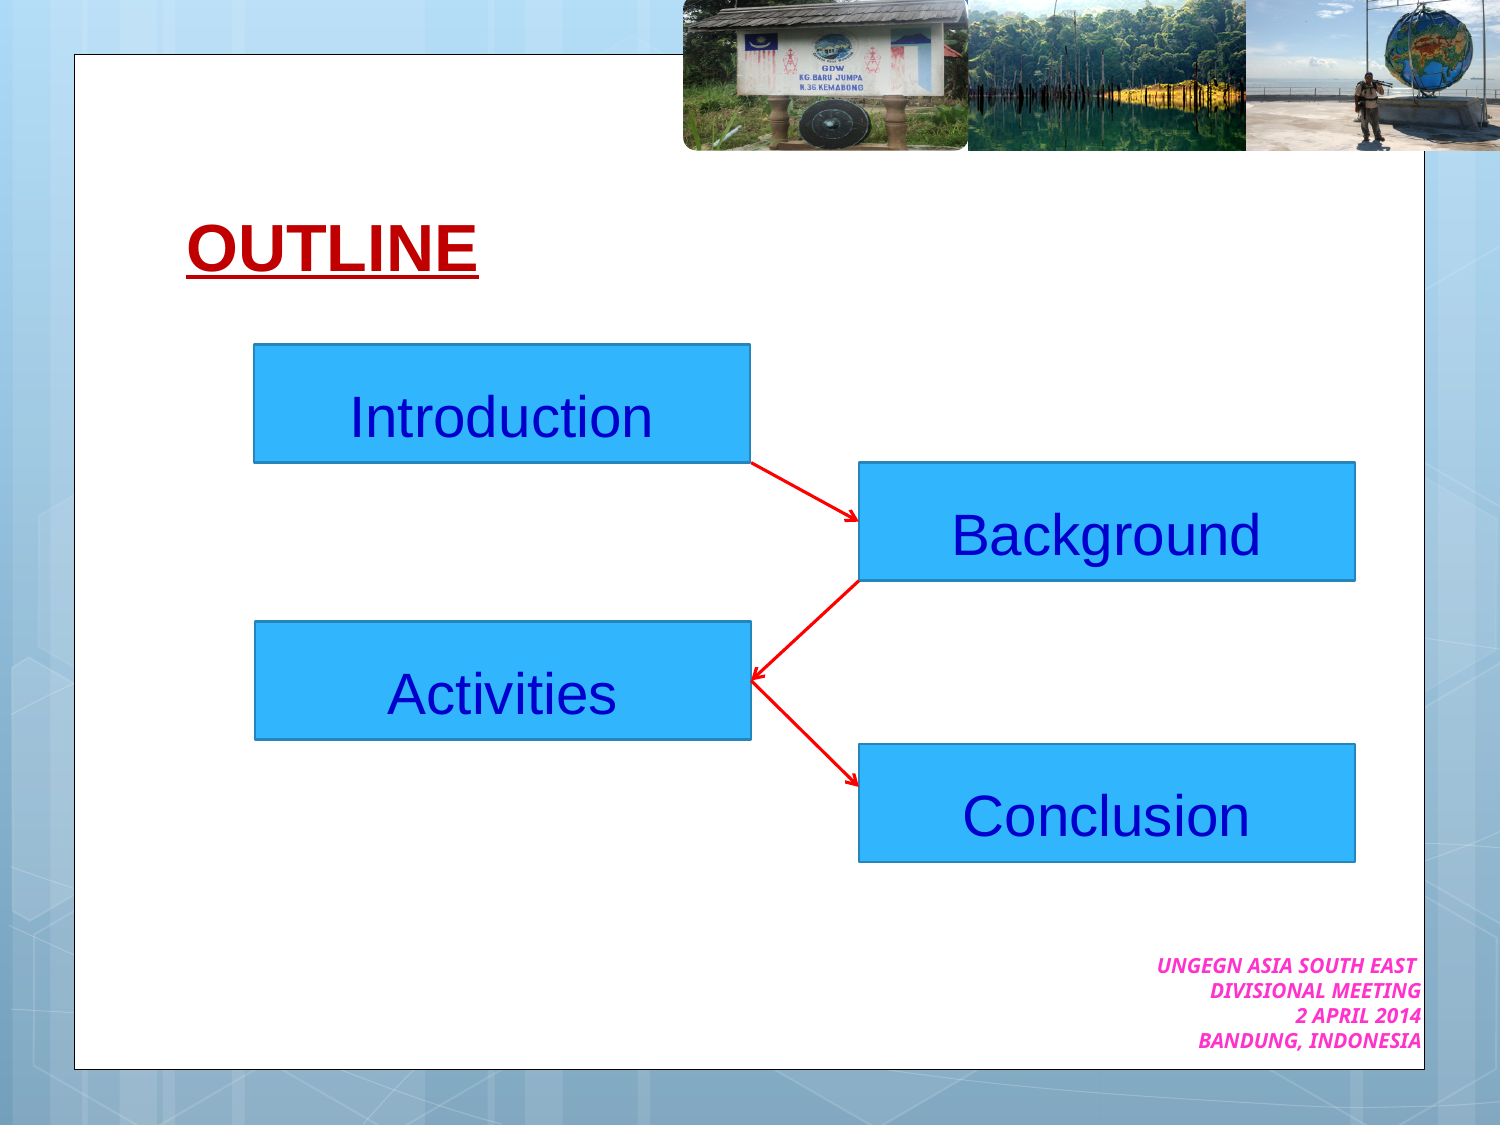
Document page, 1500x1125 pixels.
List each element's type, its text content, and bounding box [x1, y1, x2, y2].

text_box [750, 462, 860, 522]
text_box Conclusion [858, 743, 1356, 863]
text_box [750, 680, 860, 788]
text_box Introduction [253, 343, 751, 464]
text_box Background [858, 461, 1356, 582]
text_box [750, 580, 860, 680]
text_box Activities [254, 620, 745, 741]
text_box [682, 0, 1500, 151]
title OUTLINE [171, 89, 975, 293]
footer UNGEGN ASIA SOUTH EAST DIVISIONAL MEETING 2 APRIL 2014 BANDUNG, INDONESIA [968, 987, 1437, 1048]
